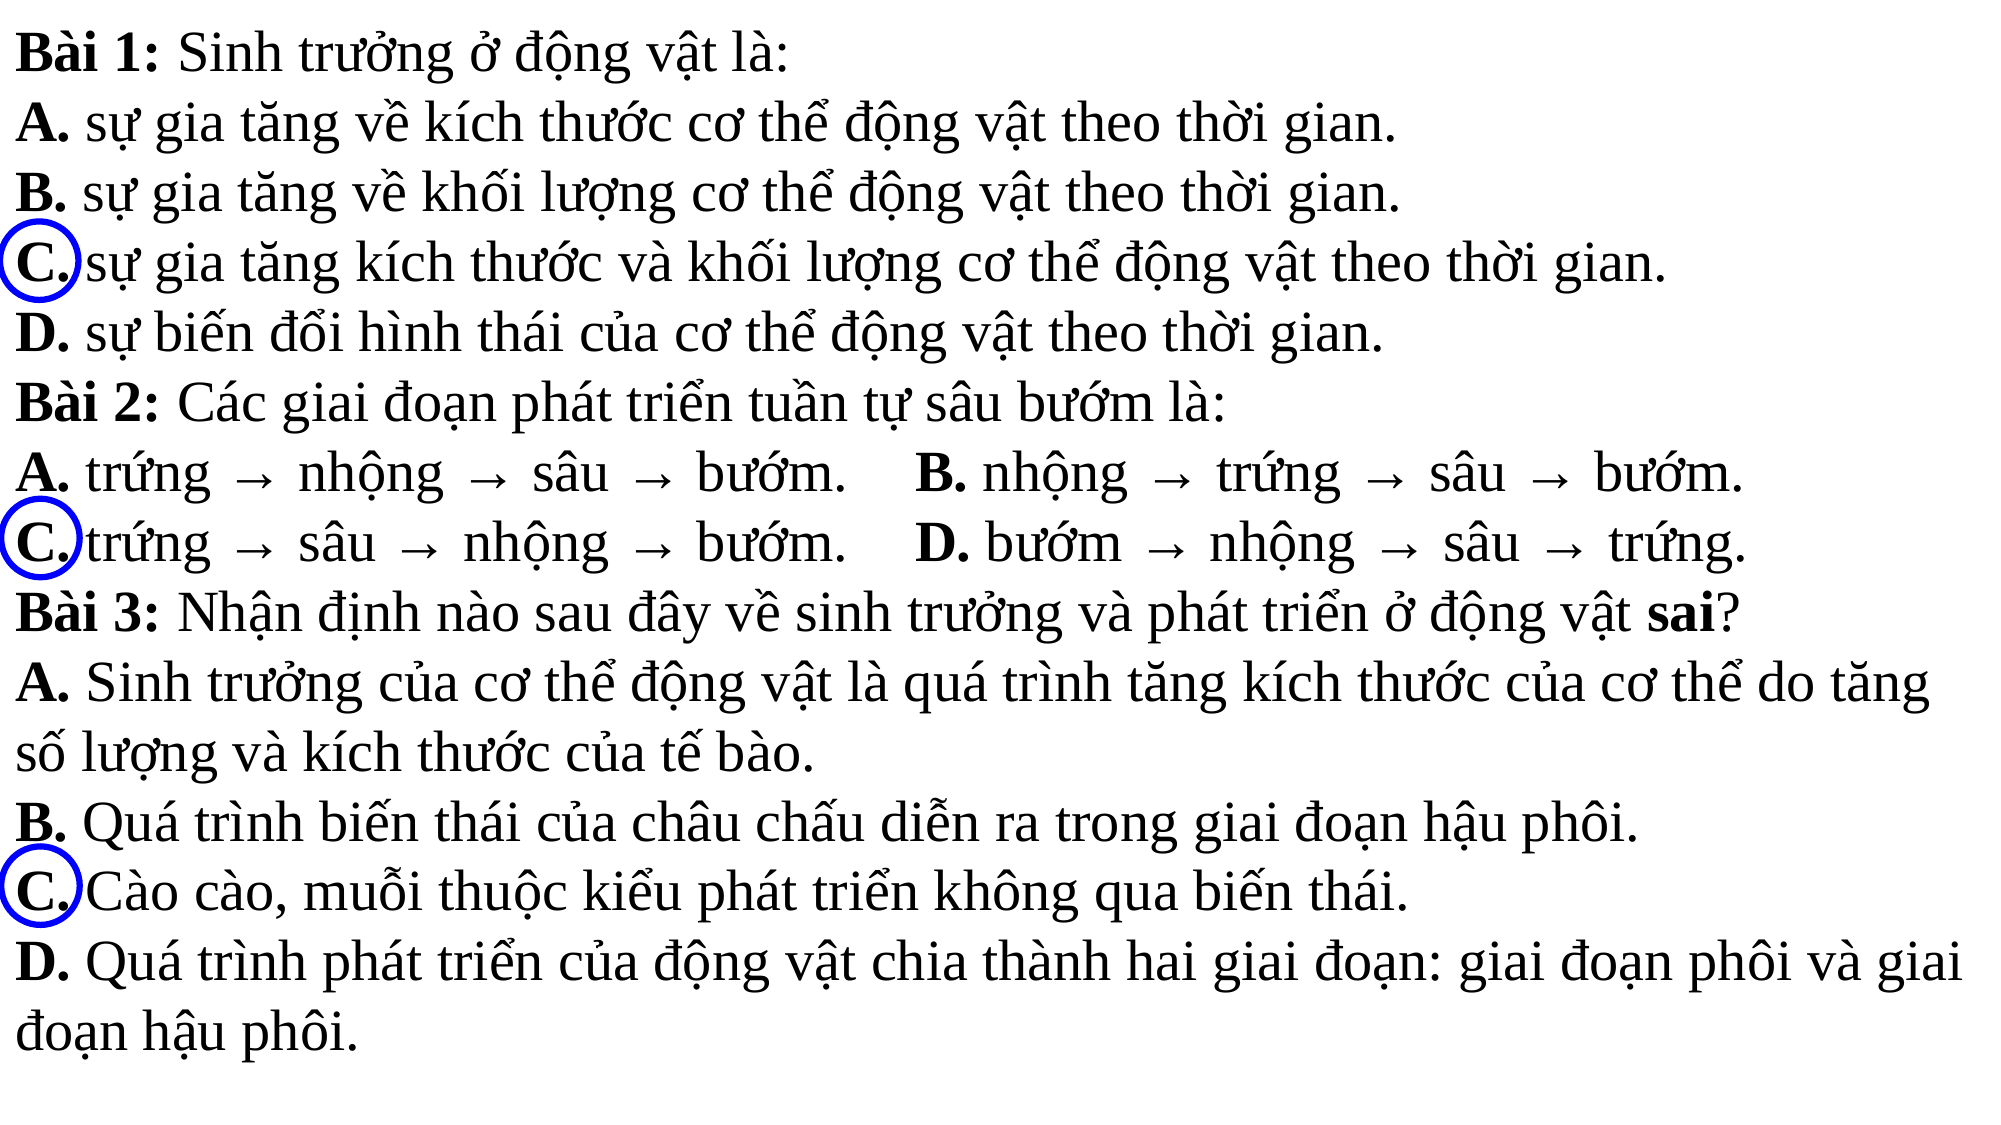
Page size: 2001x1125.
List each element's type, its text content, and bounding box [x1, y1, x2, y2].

text_box [0, 845, 81, 926]
text_box Bài 1: Sinh trưởng ở động vật là: A. sự gia tăng về kích thước cơ thể động vật theo thời gian. B. sự gia tăng về khối lượng cơ thể động vật theo thời gian. C. sự gia tăng kích thước và khối lượng cơ thể động vật theo thời gian. D. sự biến đổi hình thái của cơ thể động vật theo thời gian. Bài 2: Các giai đoạn phát triển tuần tự sâu bướm là: A. trứng → nhộng → sâu → bướm. B. nhộng → trứng → sâu → bướm. C. trứng → sâu → nhộng → bướm. D. bướm → nhộng → sâu → trứng. Bài 3: Nhận định nào sau đây về sinh trưởng và phát triển ở động vật sai? A. Sinh trưởng của cơ thể động vật là quá trình tăng kích thước của cơ thể do tăng số lượng và kích thước của tế bào. B. Quá trình biến thái của châu chấu diễn ra trong giai đoạn hậu phôi. C. Cào cào, muỗi thuộc kiểu phát triển không qua biến thái. D. Quá trình phát triển của động vật chia thành hai giai đoạn: giai đoạn phôi và giai đoạn hậu phôi. [0, 5, 2000, 1070]
text_box [0, 497, 81, 579]
text_box [0, 220, 80, 301]
